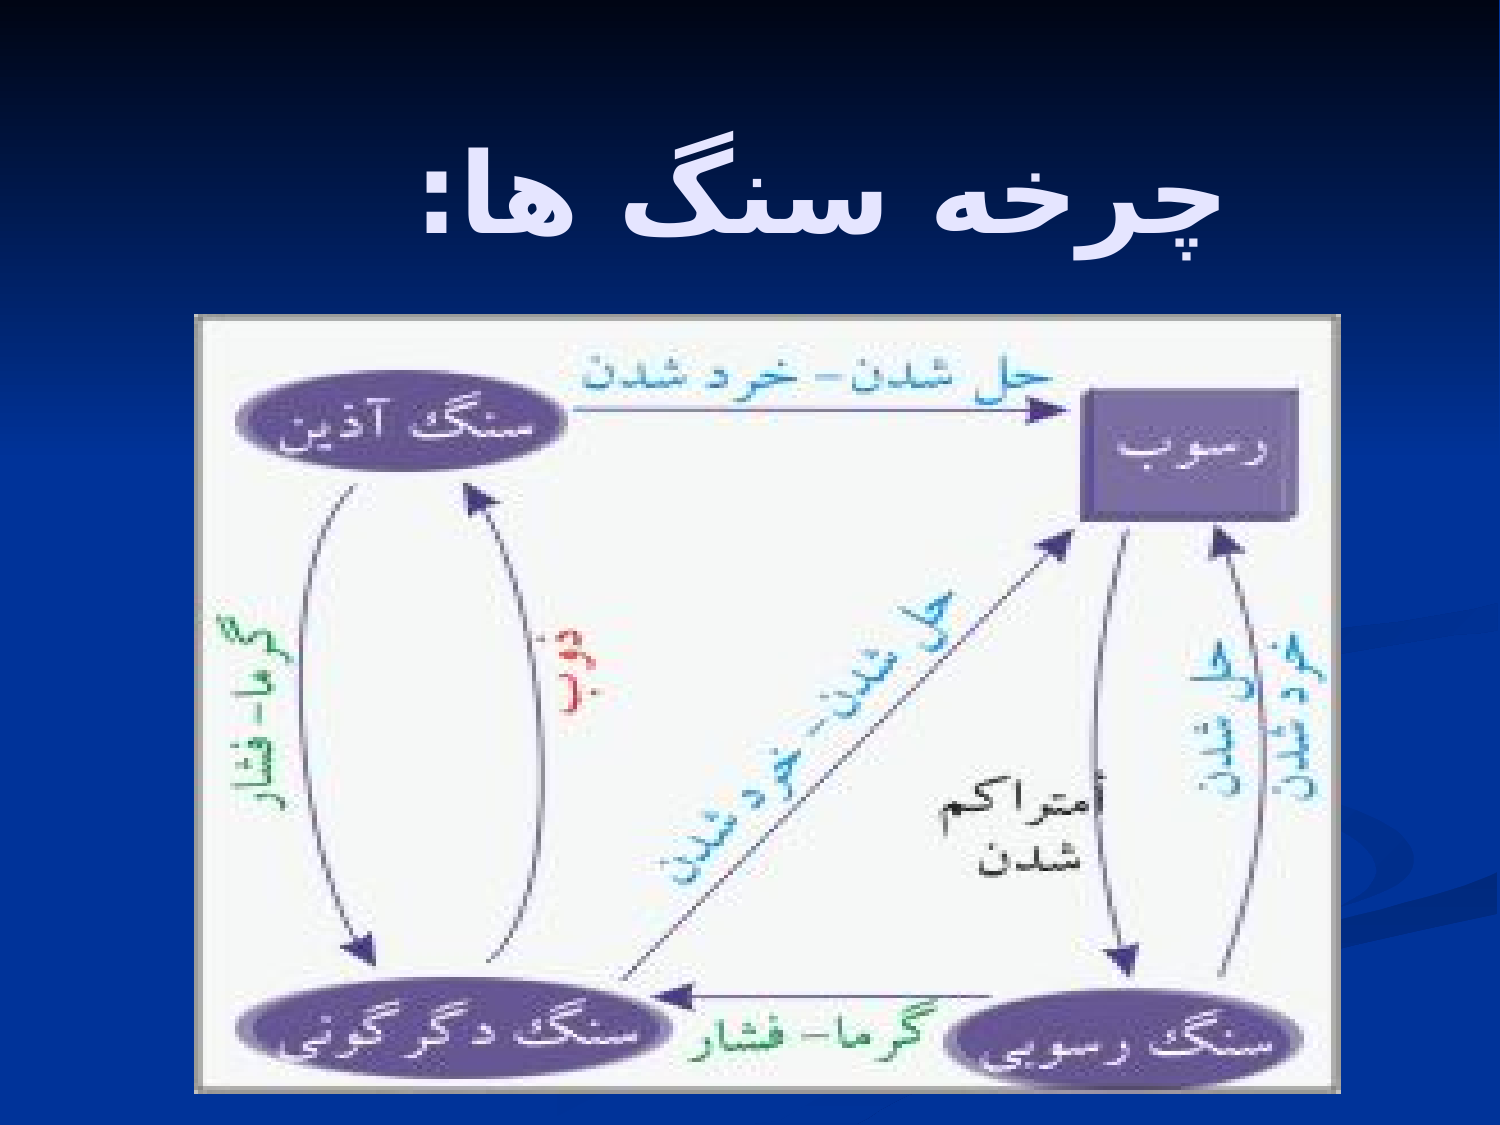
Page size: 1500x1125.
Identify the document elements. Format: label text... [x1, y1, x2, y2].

picture [194, 314, 1341, 1095]
title چرخه سنگ ها: [182, 101, 1462, 275]
